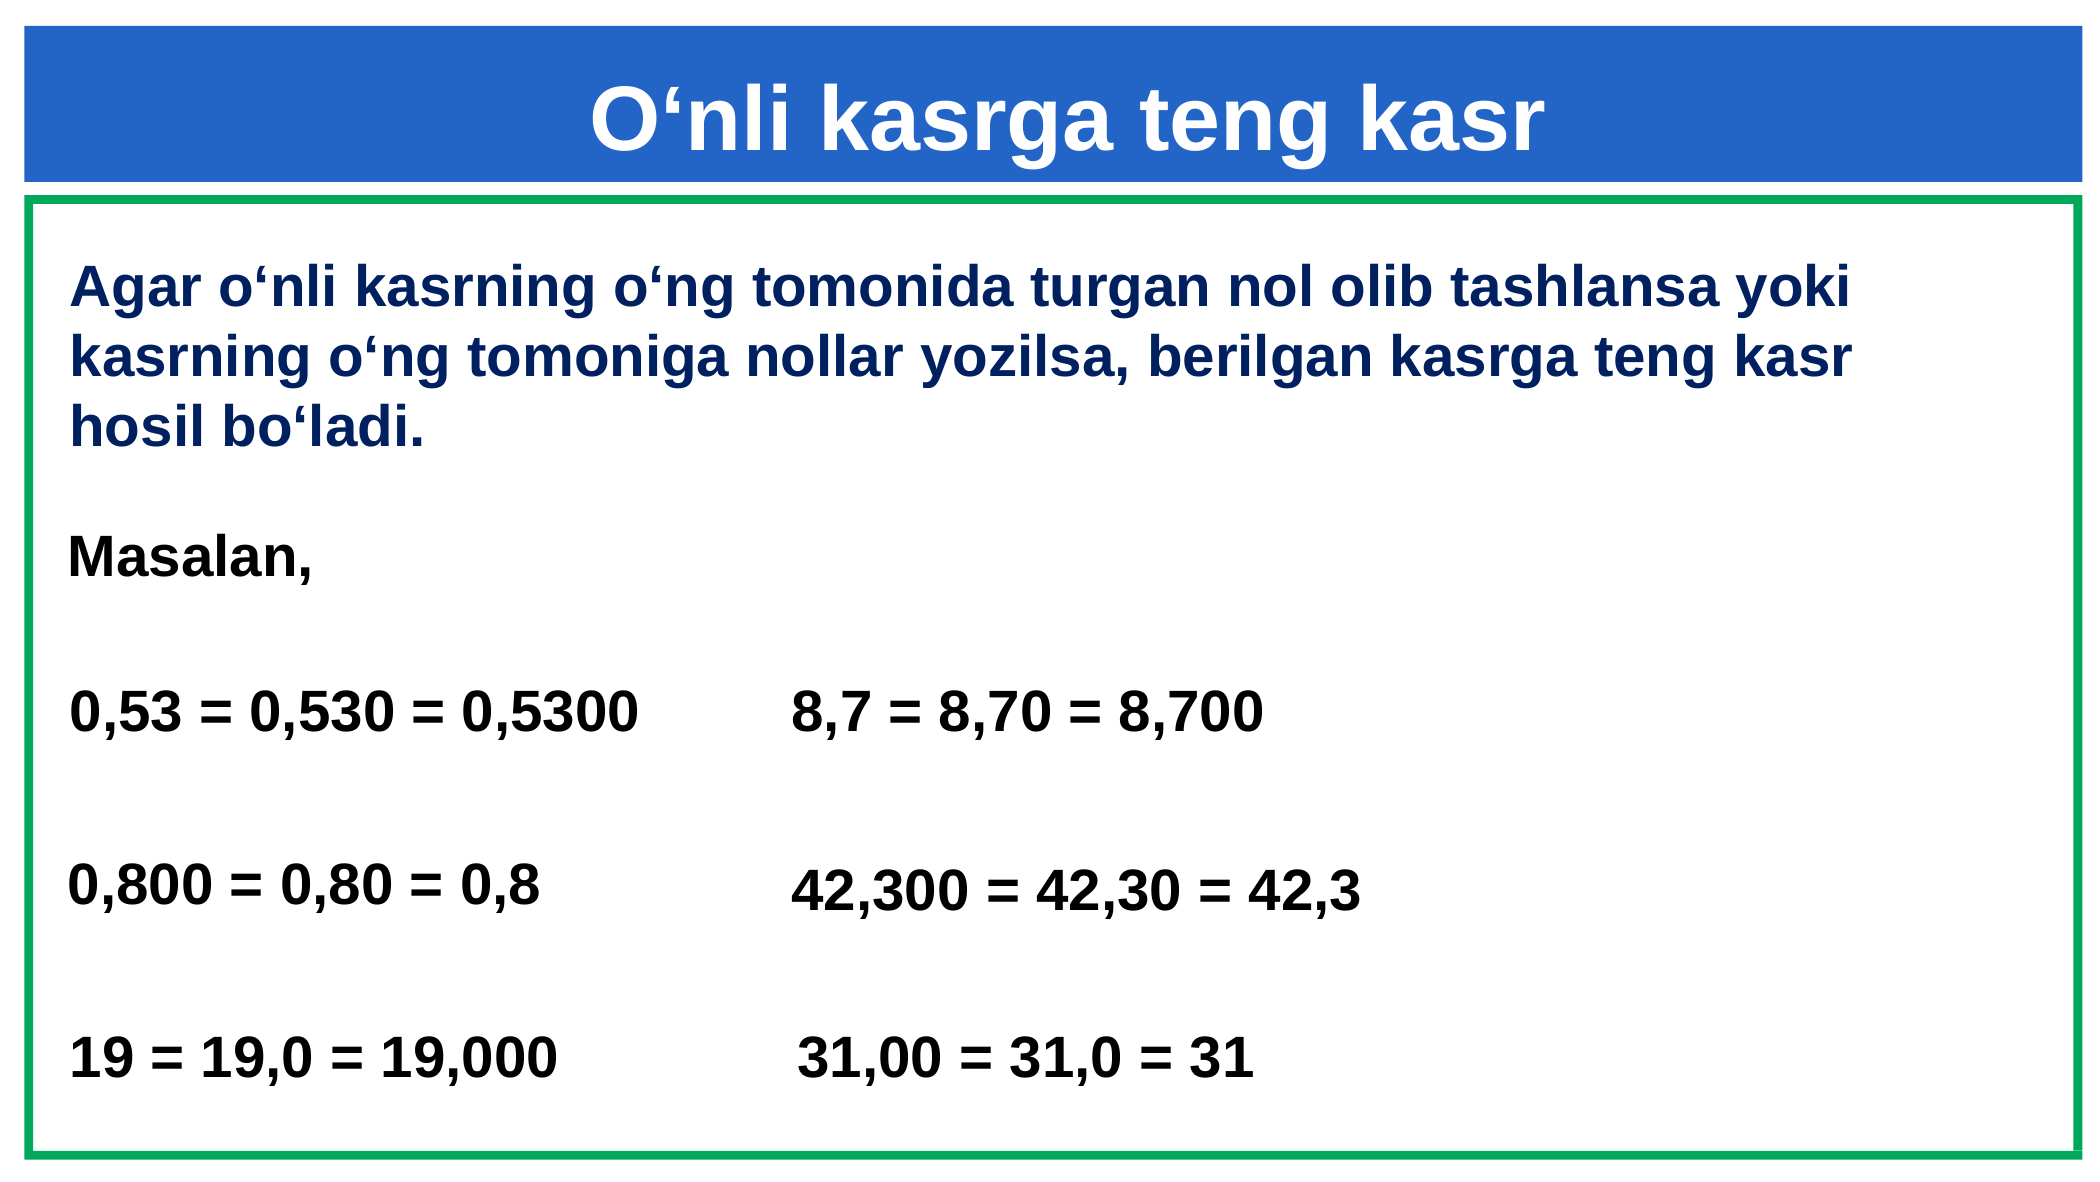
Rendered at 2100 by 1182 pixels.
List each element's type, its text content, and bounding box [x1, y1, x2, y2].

text_box 19 = 19,0 = 19,000 [69, 1019, 590, 1090]
text_box 31,00 = 31,0 = 31 [797, 1019, 1263, 1090]
list O‘nli kasrga teng kasr [589, 59, 1594, 190]
text_box 8,7 = 8,70 = 8,700 [791, 673, 1299, 744]
text_box 0,53 = 0,530 = 0,5300 [69, 673, 670, 744]
list Agar o‘nli kasrning o‘ng tomonida turgan nol olib tashlansa yoki kasrning o‘ng tomoniga nollar yozilsa, berilgan kasrga teng kasr hosil bo‘ladi. [69, 248, 1964, 461]
text_box 42,300 = 42,30 = 42,3 [791, 852, 1383, 923]
title Masalan, [67, 518, 328, 590]
text_box 0,800 = 0,80 = 0,8 [67, 846, 552, 917]
